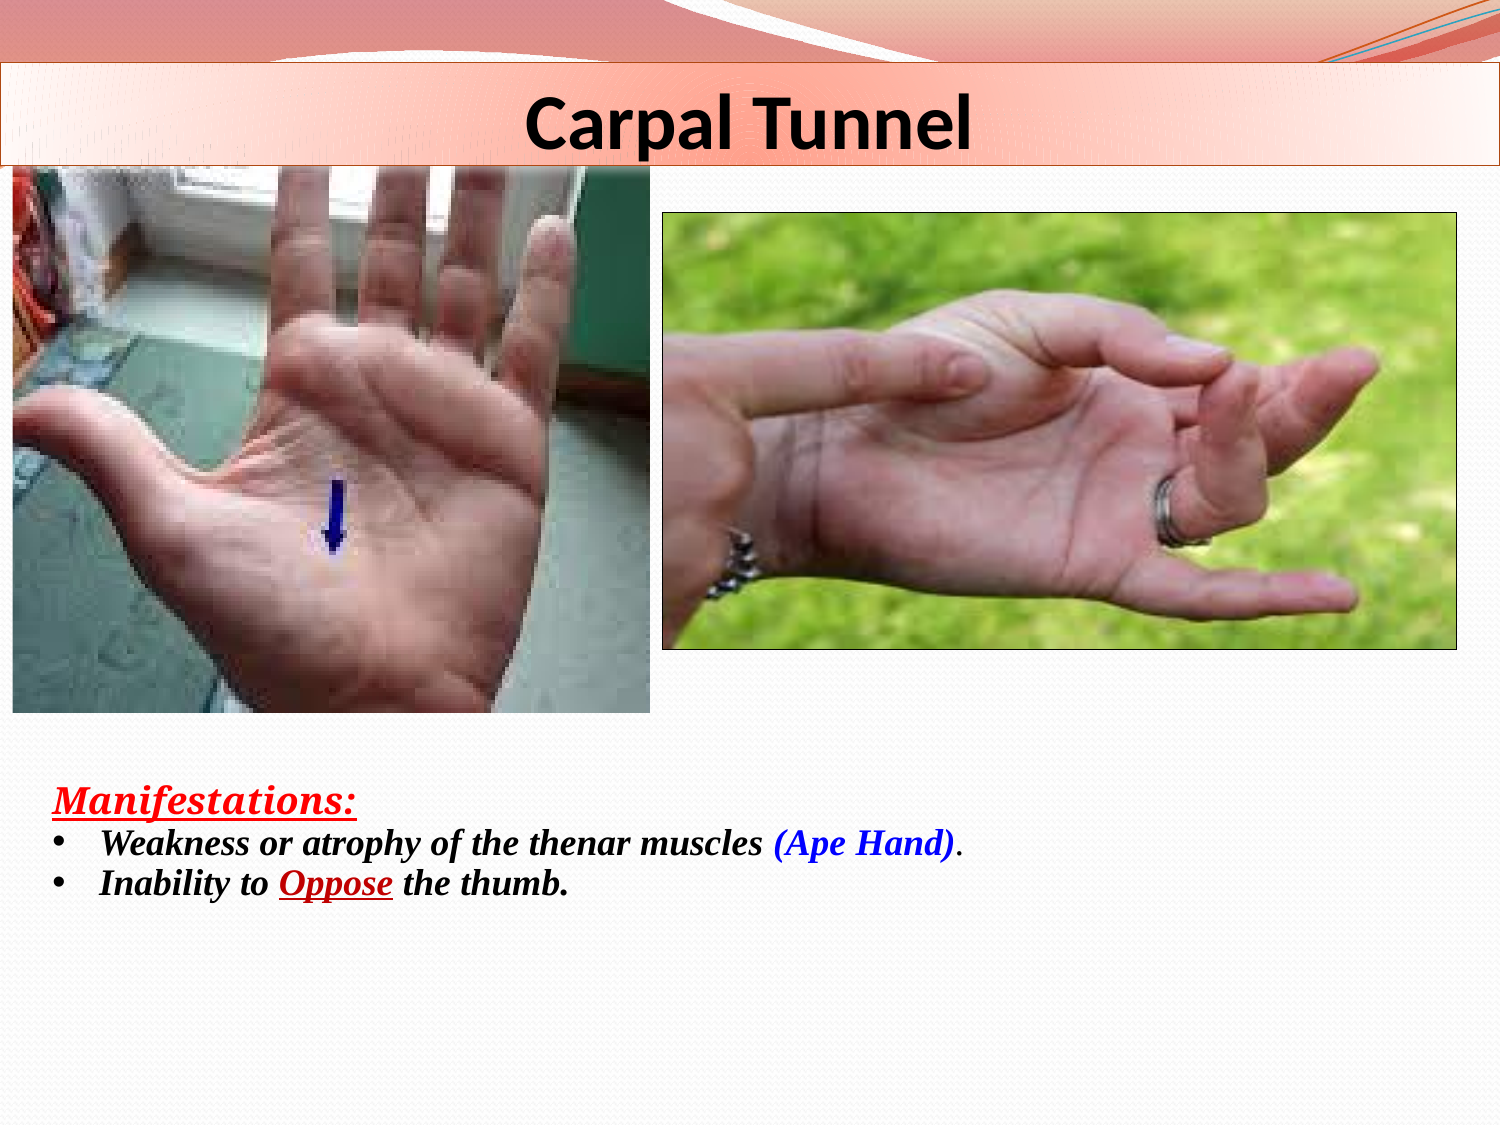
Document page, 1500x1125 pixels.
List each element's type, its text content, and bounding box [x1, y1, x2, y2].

title Carpal Tunnel [0, 62, 1500, 166]
picture [662, 212, 1457, 651]
picture [12, 124, 651, 713]
text_box Manifestations: Weakness or atrophy of the thenar muscles (Ape Hand). Inability to Oppose the thumb. [37, 774, 1413, 912]
table_cell Opp Poll [651, 126, 658, 166]
table_cell Opp Poll [5, 126, 12, 166]
